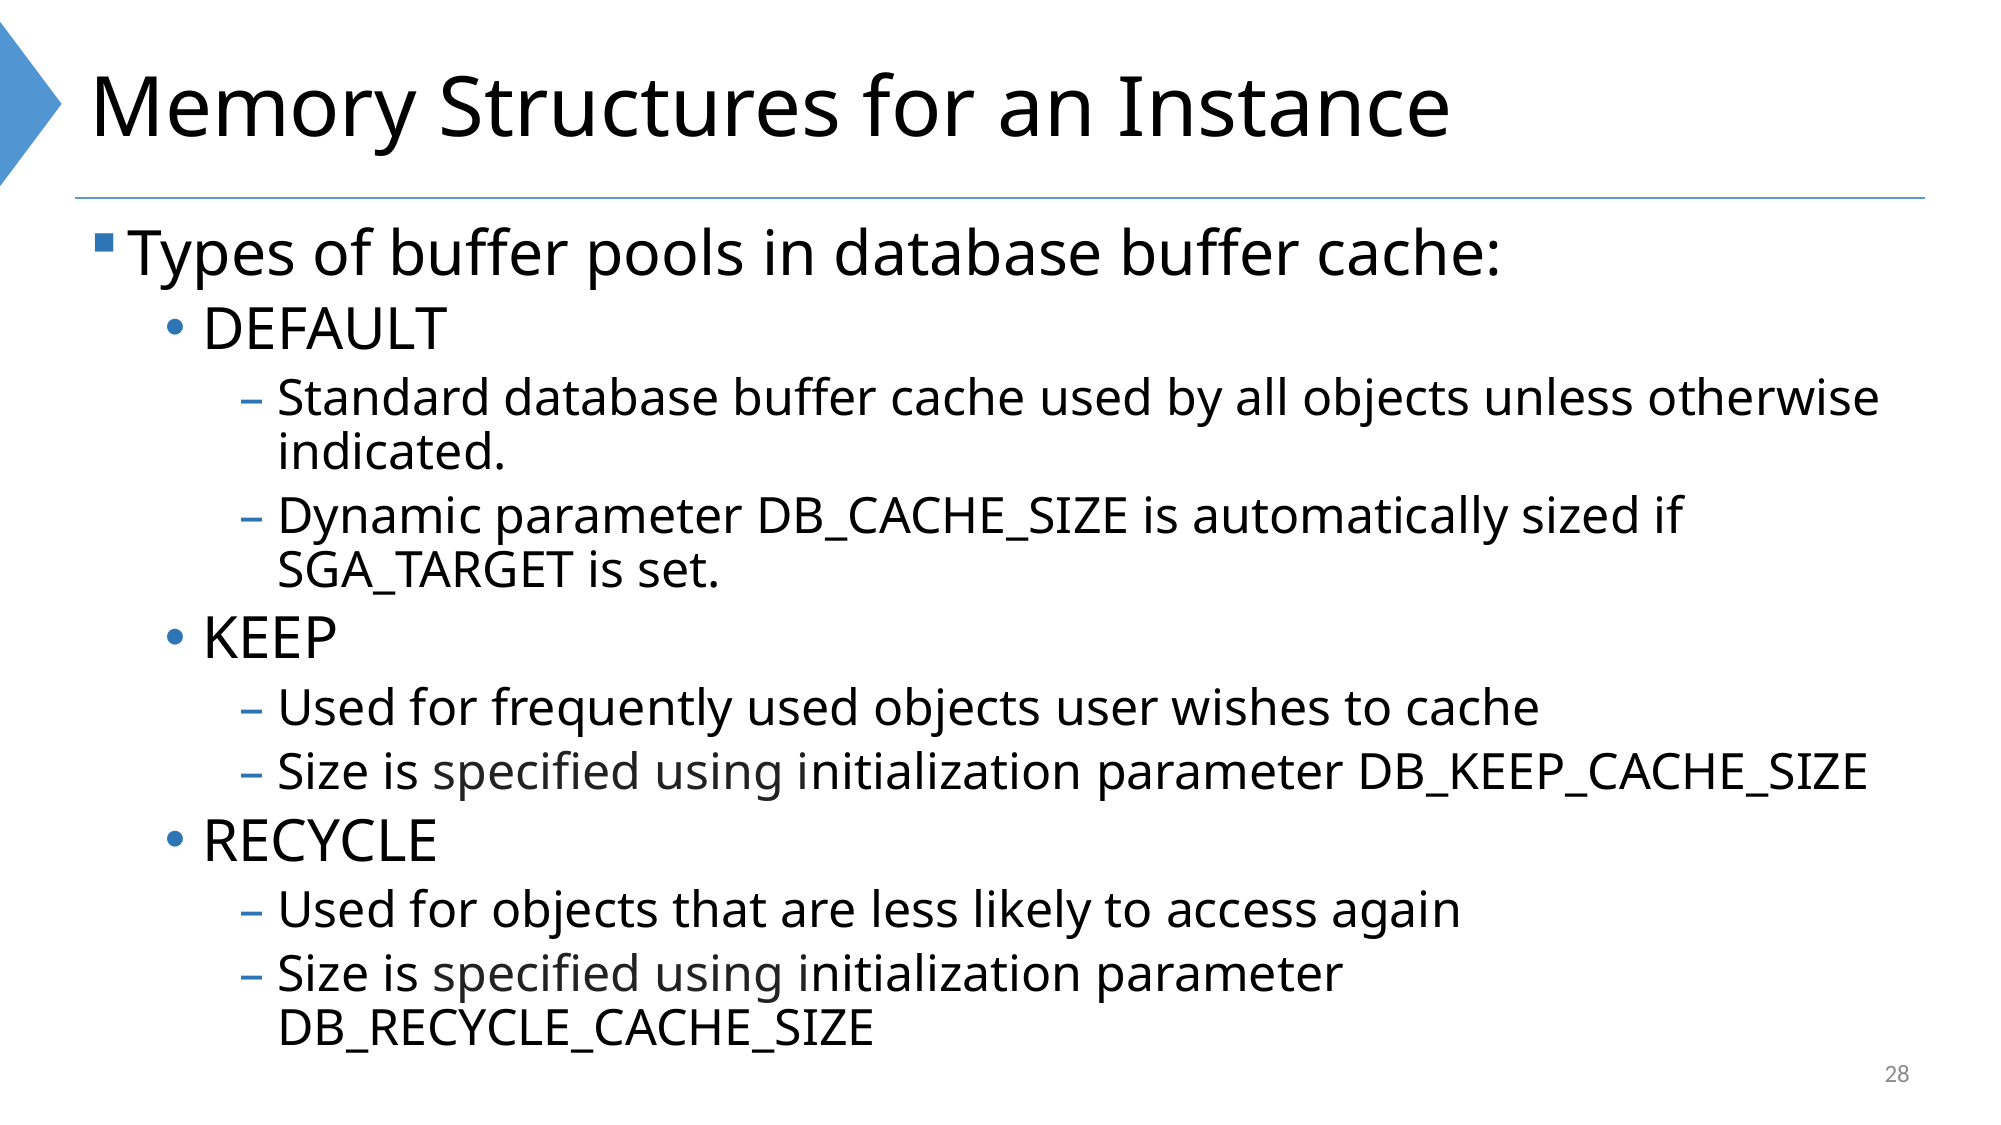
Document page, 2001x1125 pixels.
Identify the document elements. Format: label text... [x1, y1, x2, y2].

slide_number 28 [1475, 1042, 1926, 1103]
list Types of buffer pools in database buffer cache: DEFAULT Standard database buffer cache used by all objects unless otherwise indicated. Dynamic parameter DB_CACHE_SIZE is automatically sized if SGA_TARGET is set. KEEP Used for frequently used objects user wishes to cache Size is specified using initialization parameter DB_KEEP_CACHE_SIZE RECYCLE Used for objects that are less likely to access again Size is specified using initialization parameter DB_RECYCLE_CACHE_SIZE [74, 213, 1926, 1103]
title Memory Structures for an Instance [74, 21, 1926, 198]
